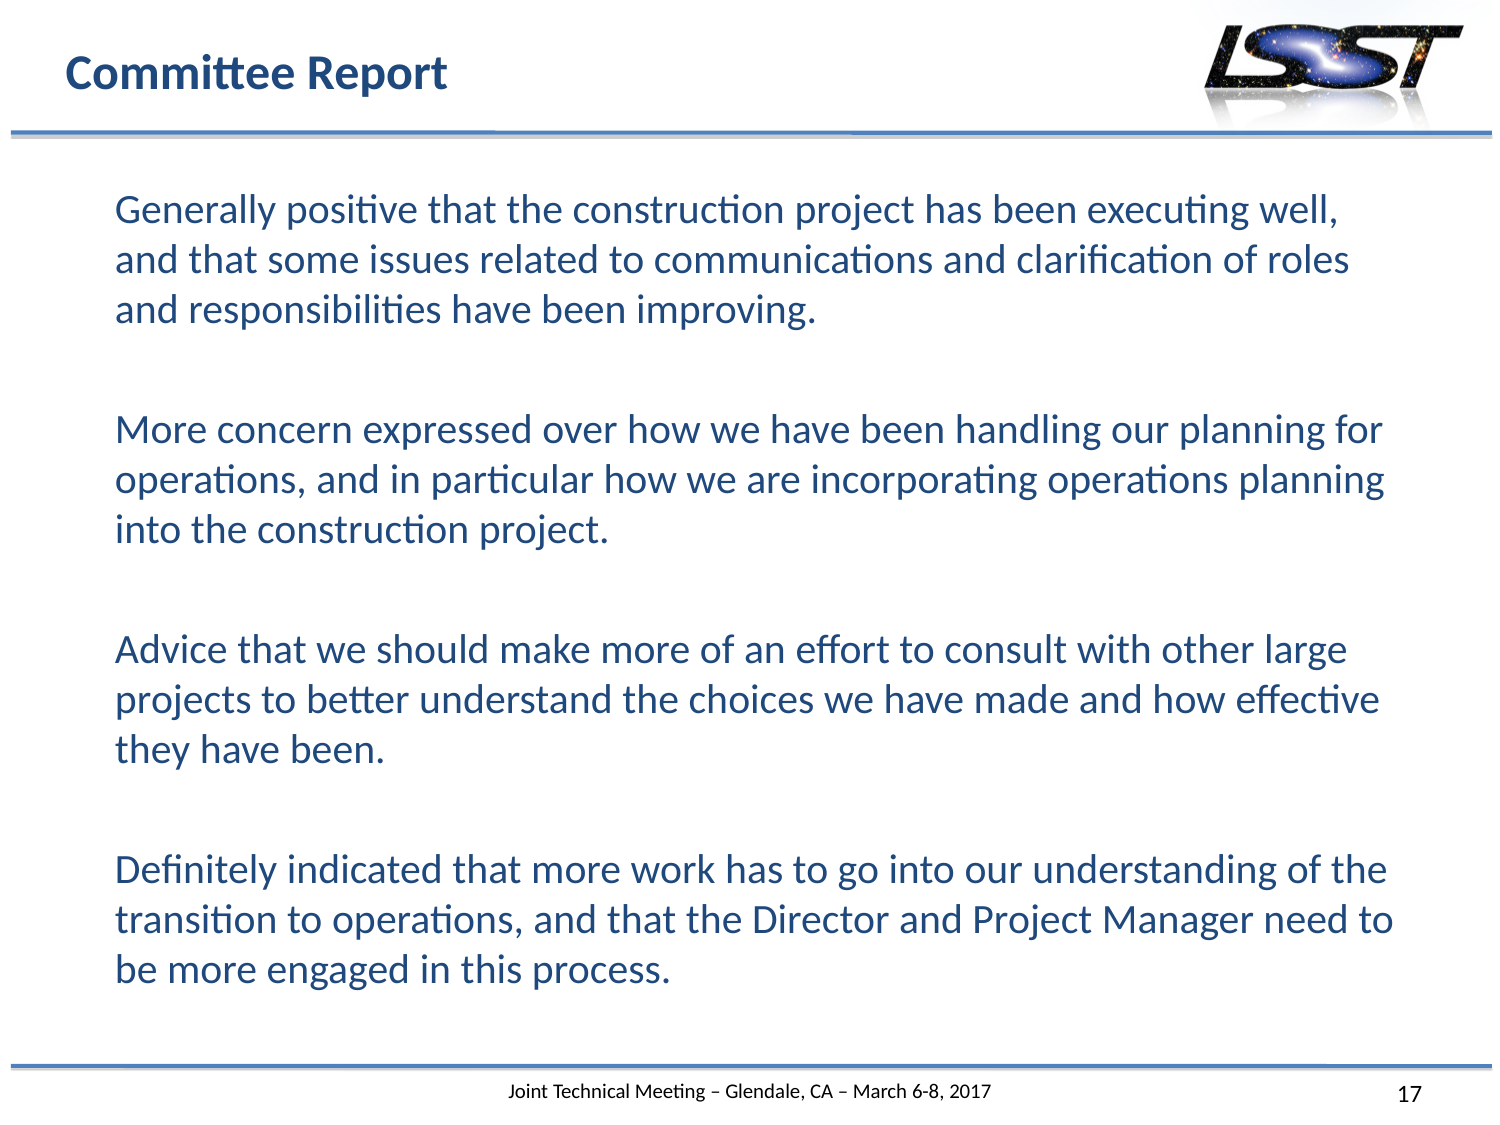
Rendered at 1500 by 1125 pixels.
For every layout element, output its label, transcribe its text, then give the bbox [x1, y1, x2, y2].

list Generally positive that the construction project has been executing well, and that some issues related to communications and clarification of roles and responsibilities have been improving. More concern expressed over how we have been handling our planning for operations, and in particular how we are incorporating operations planning into the construction project. Advice that we should make more of an effort to consult with other large projects to better understand the choices we have made and how effective they have been. Definitely indicated that more work has to go into our understanding of the transition to operations, and that the Director and Project Manager need to be more engaged in this process. [75, 166, 1425, 1038]
title Committee Report [50, 23, 1178, 115]
picture [1166, 0, 1492, 184]
